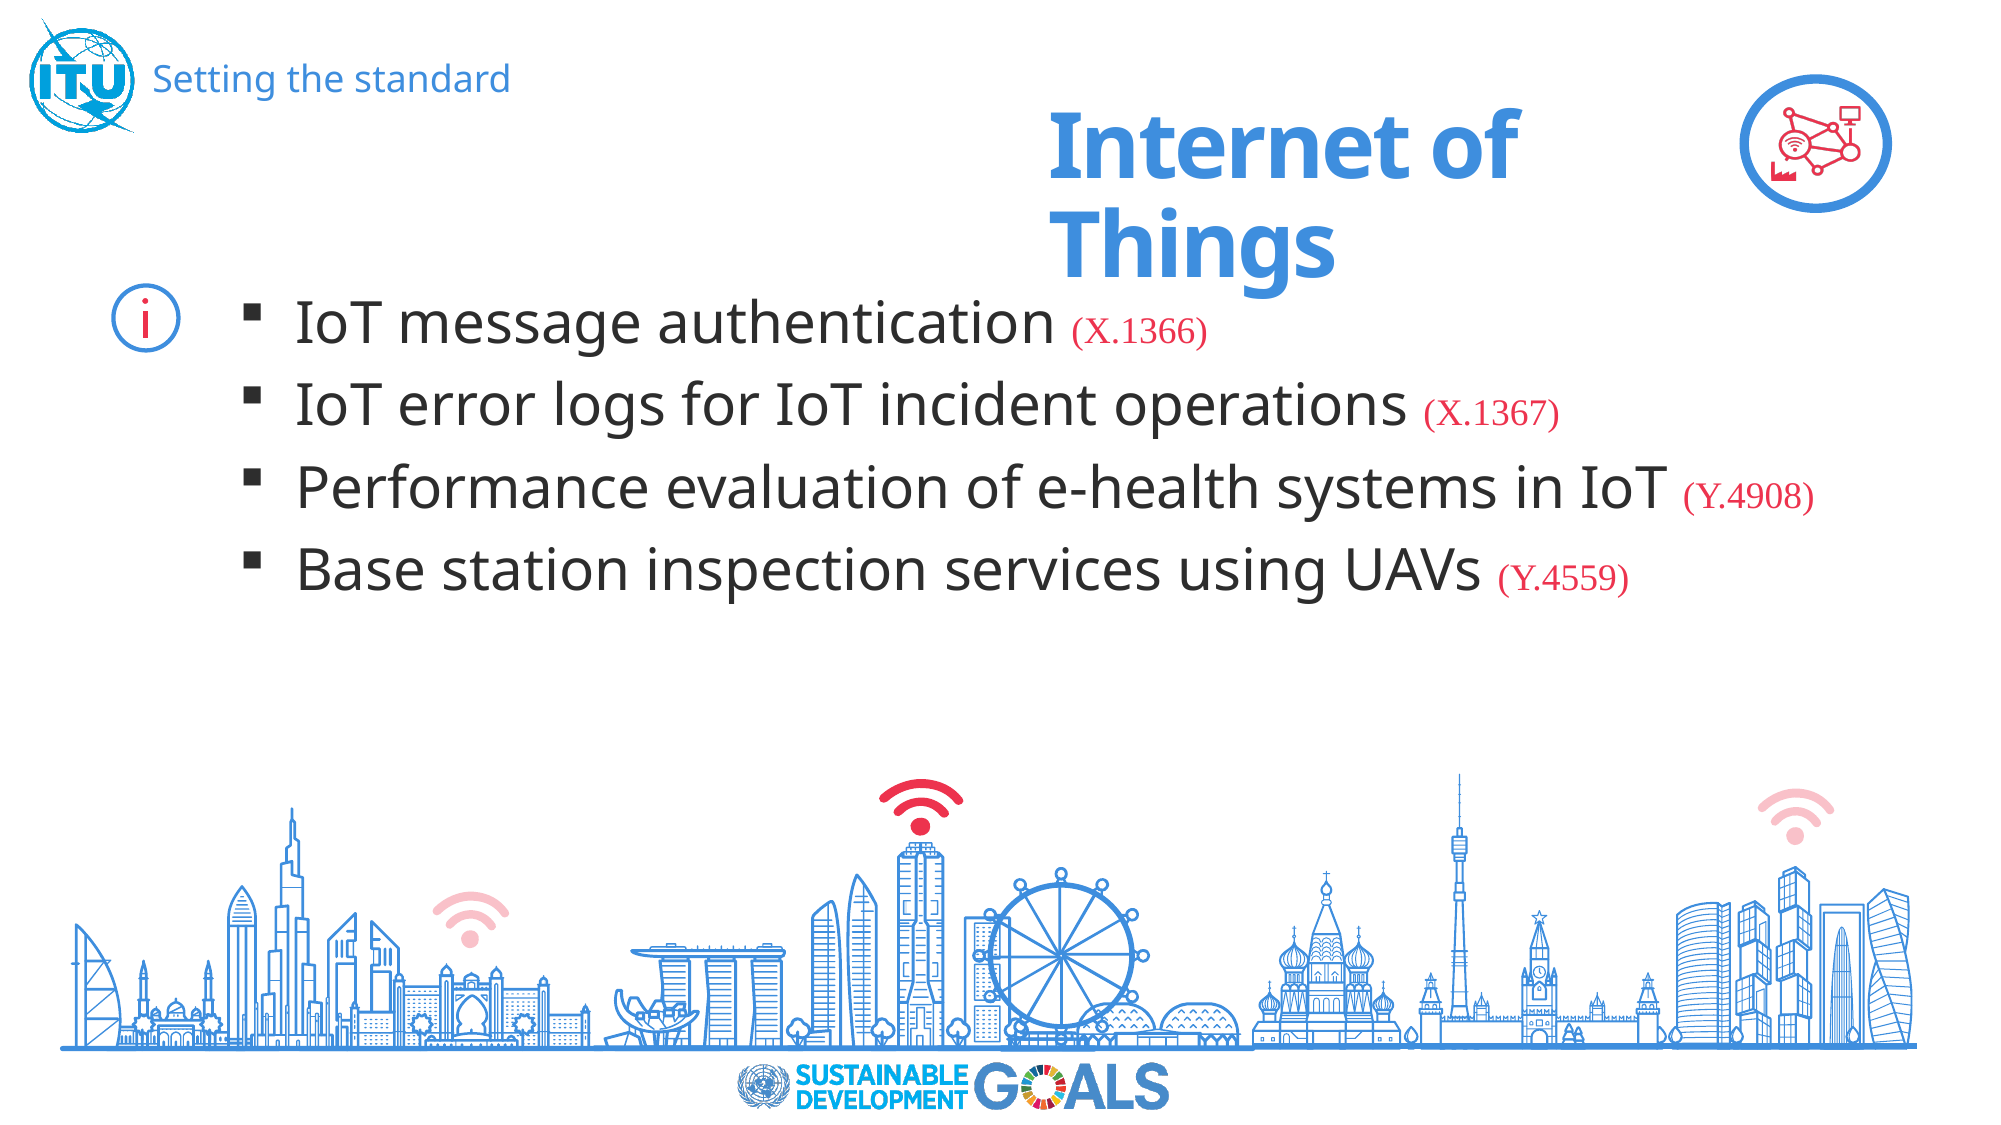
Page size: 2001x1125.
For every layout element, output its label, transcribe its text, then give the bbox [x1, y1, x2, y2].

picture [111, 283, 181, 353]
picture [1756, 787, 1836, 846]
text_box [266, 421, 2000, 516]
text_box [1744, 78, 1888, 209]
picture [431, 891, 510, 949]
picture [46, 110, 83, 128]
picture [68, 34, 90, 38]
picture [89, 118, 102, 127]
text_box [878, 778, 965, 836]
picture [59, 36, 85, 56]
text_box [59, 773, 1917, 1052]
picture [23, 16, 139, 134]
picture [35, 44, 130, 124]
picture [87, 41, 94, 47]
picture [103, 110, 118, 118]
picture [91, 46, 101, 54]
title Internet of Things [1033, 92, 1744, 183]
picture [689, 867, 1226, 1125]
text_box IoT message authentication (X.1366) IoT error logs for IoT incident operations (X.1367) Performance evaluation of e-health systems in IoT (Y.4908) Base station inspection services using UAVs (Y.4559) [224, 277, 2000, 372]
